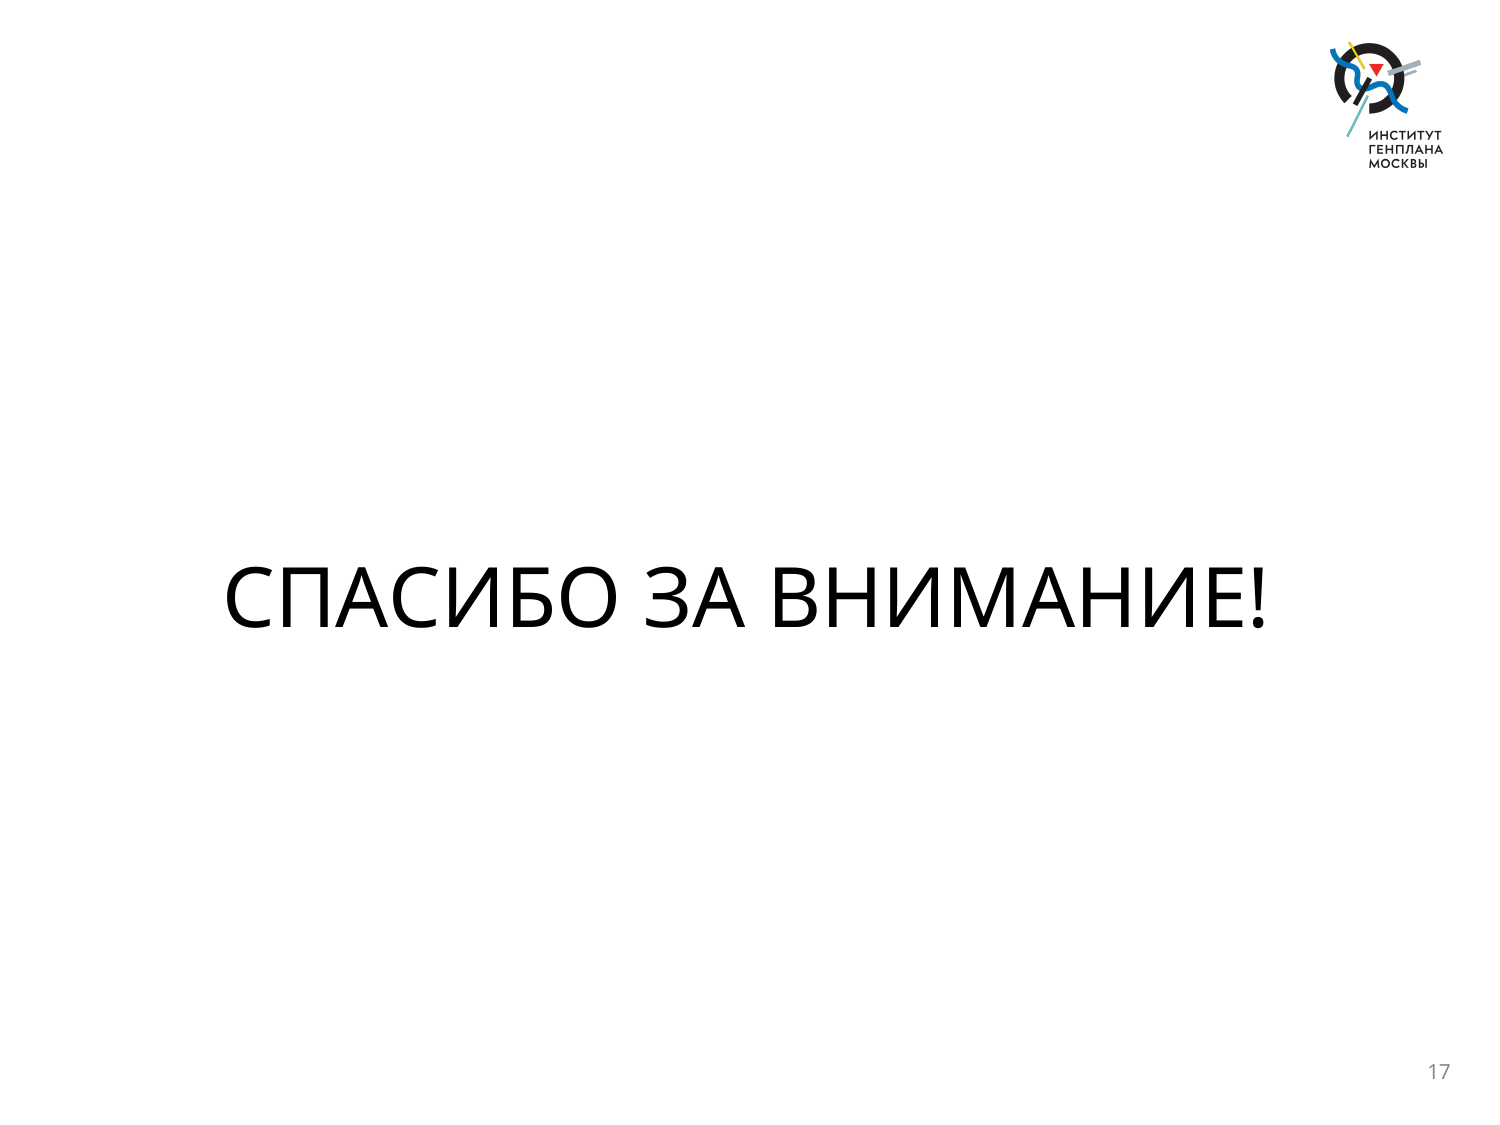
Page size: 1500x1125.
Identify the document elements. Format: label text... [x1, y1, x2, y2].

picture [1326, 37, 1447, 172]
text_box СПАСИБО ЗА ВНИМАНИЕ! [67, 165, 1425, 983]
slide_number 17 [1250, 1042, 1466, 1103]
